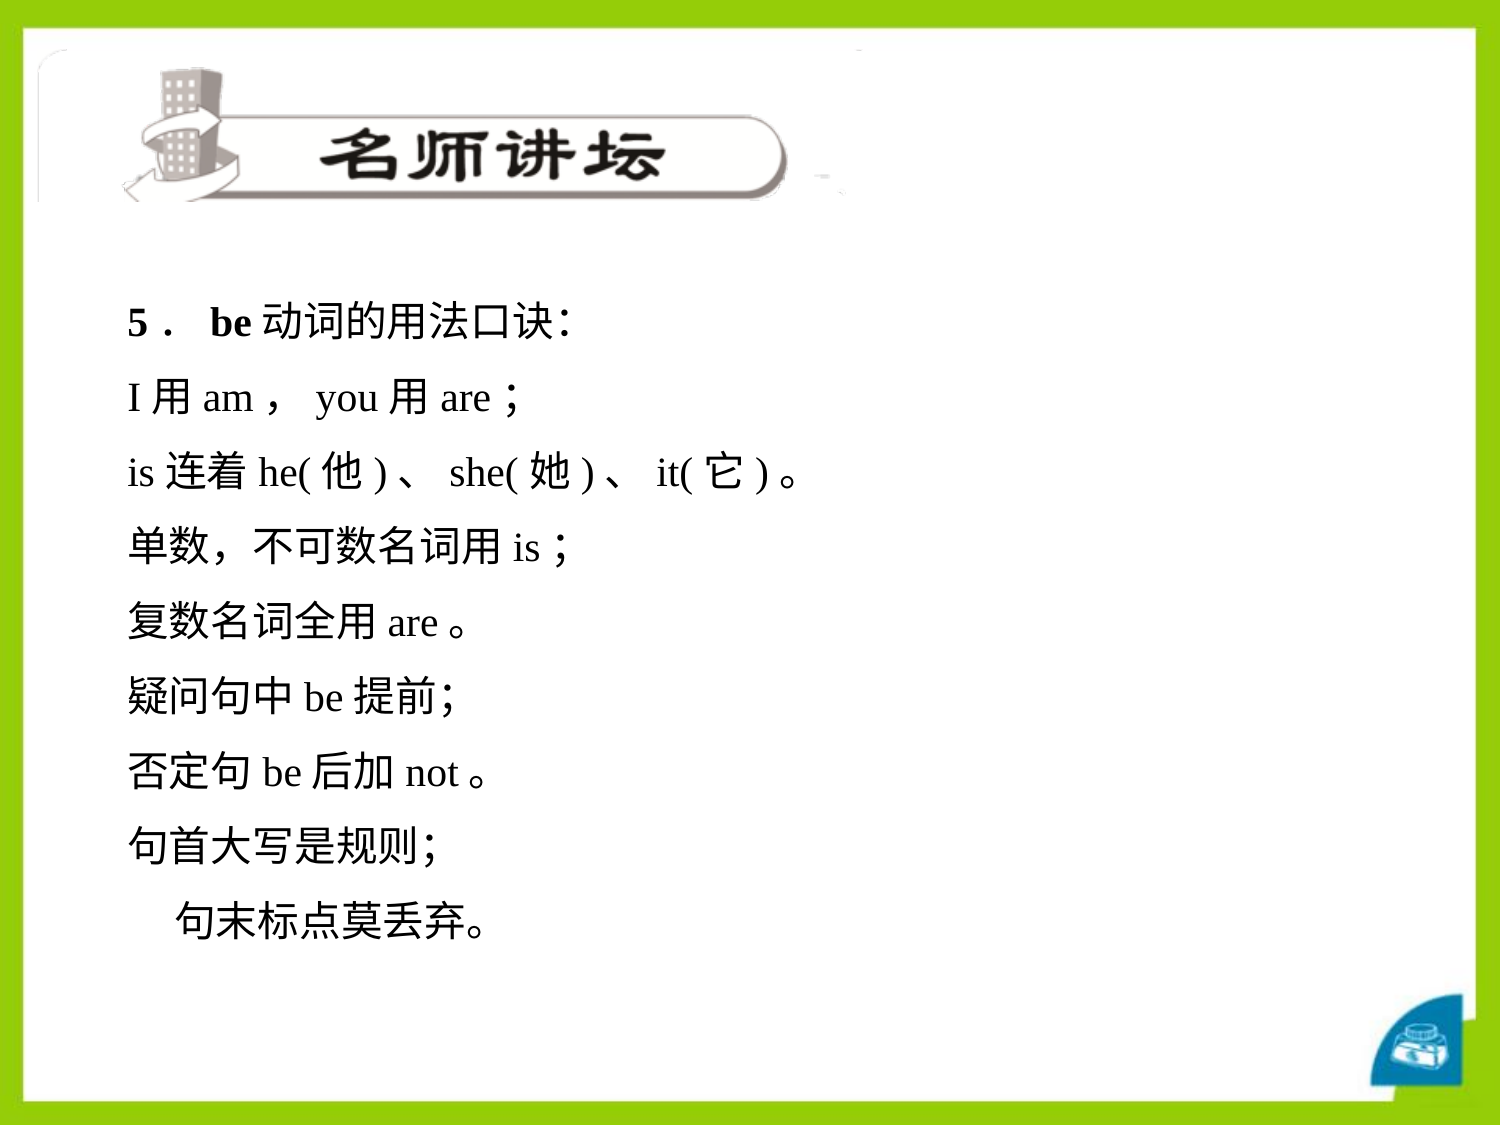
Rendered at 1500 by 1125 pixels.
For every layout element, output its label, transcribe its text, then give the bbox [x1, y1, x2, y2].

picture [0, 0, 1500, 1125]
text_box 5．be动词的用法口诀： I用am，you用are； is连着he(他)、she(她)、it(它)。 单数，不可数名词用is； 复数名词全用are。 疑问句中be提前； 否定句be后加not。 句首大写是规则； 句末标点莫丢弃。 [112, 262, 1463, 953]
